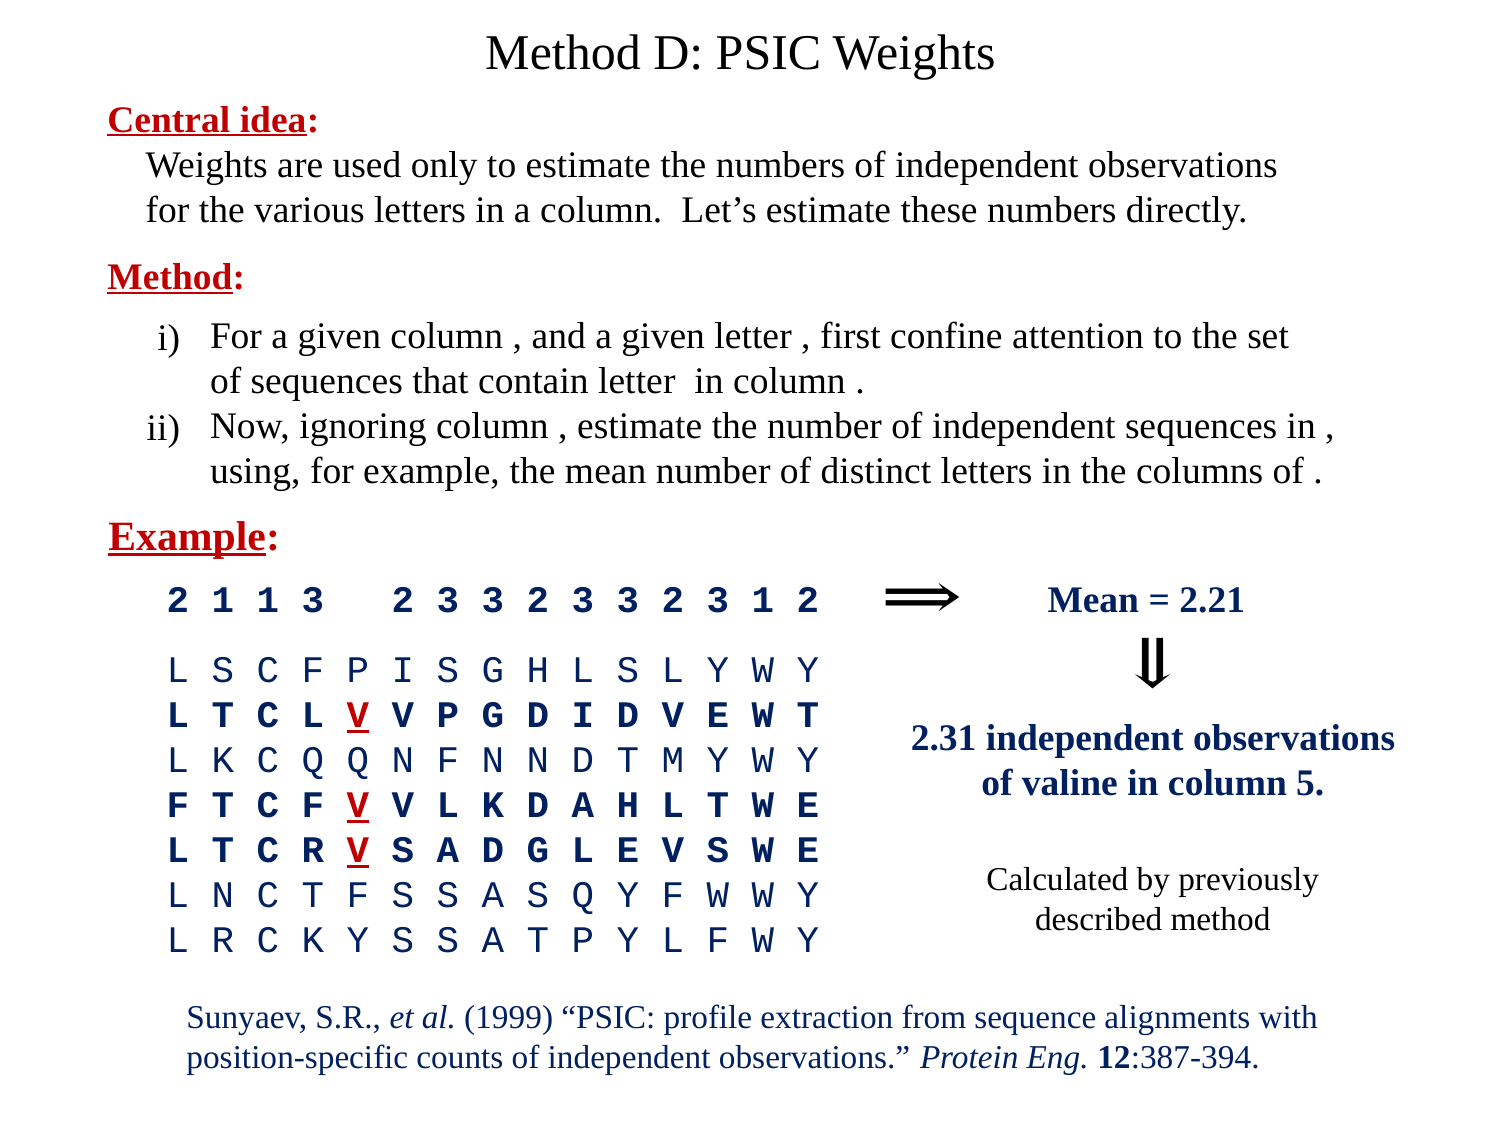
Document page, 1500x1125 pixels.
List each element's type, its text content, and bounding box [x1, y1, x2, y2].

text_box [92, 501, 1426, 971]
text_box Central idea: Weights are used only to estimate the numbers of independent observations for the various letters in a column. Let’s estimate these numbers directly. [92, 87, 1383, 238]
text_box Sunyaev, S.R., et al. (1999) “PSIC: profile extraction from sequence alignments with position-specific counts of independent observations.” Protein Eng. 12:387-394. [171, 987, 1350, 1083]
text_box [92, 244, 1426, 501]
title Method D: PSIC Weights [71, 11, 1422, 87]
